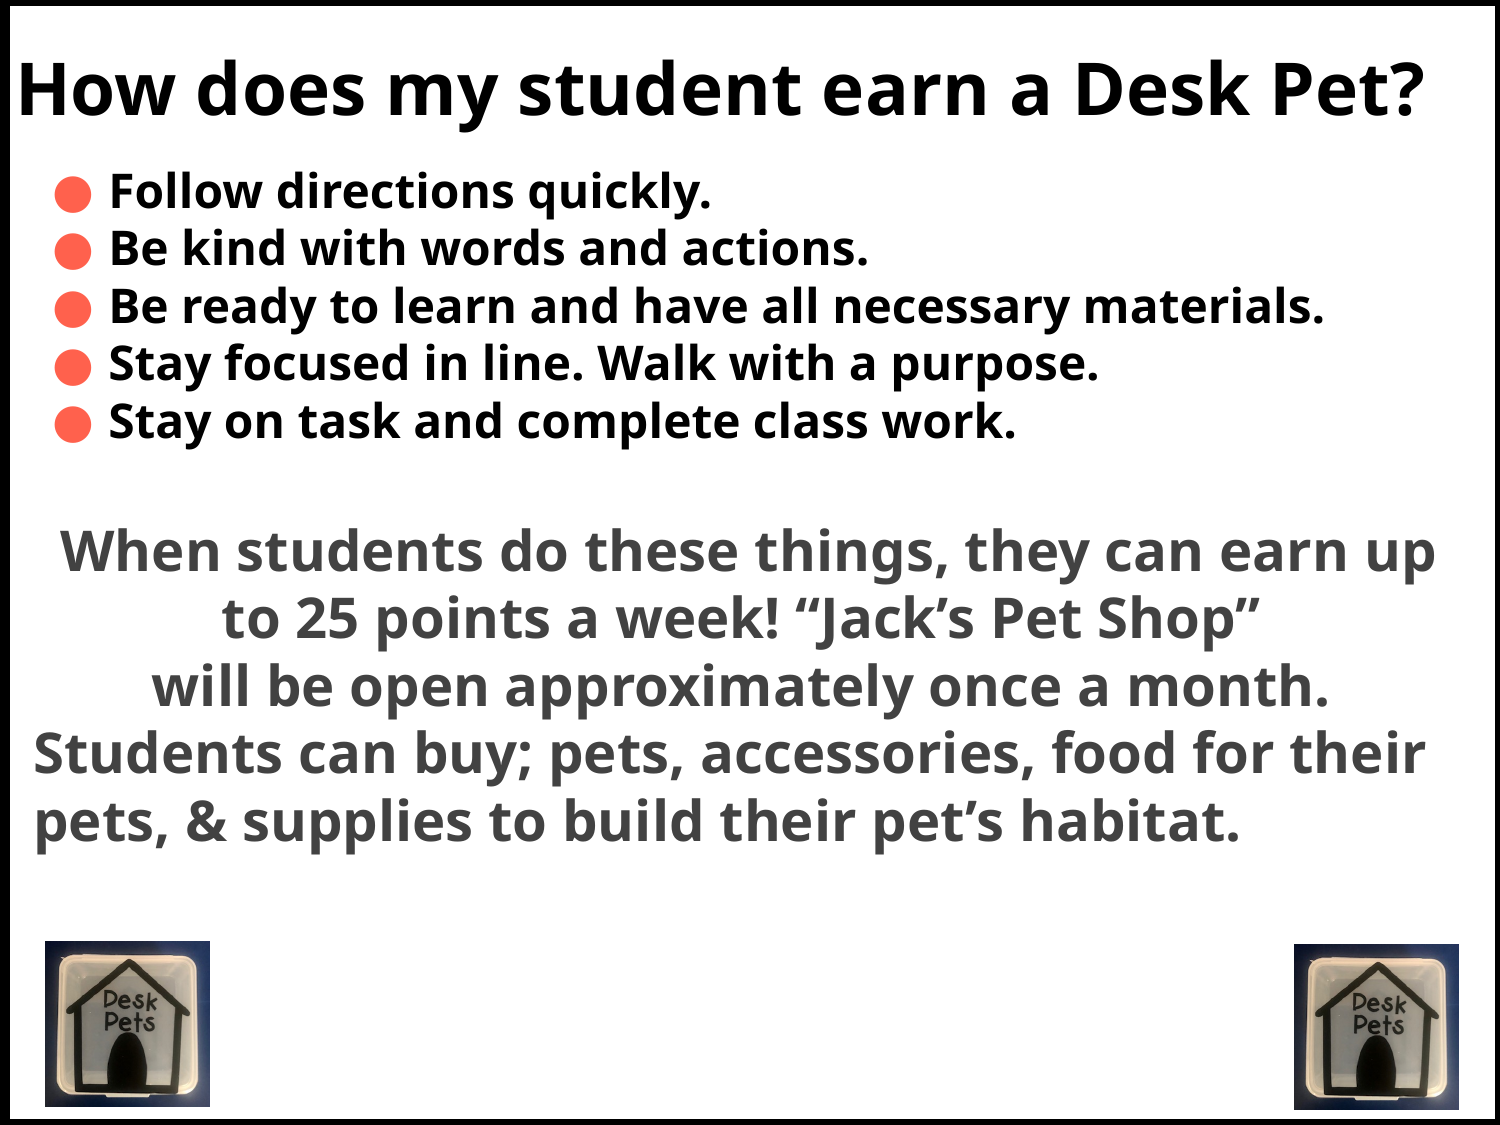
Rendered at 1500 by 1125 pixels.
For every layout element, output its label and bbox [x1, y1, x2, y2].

picture [1293, 943, 1459, 1111]
picture [44, 940, 210, 1108]
text_box [3, 0, 1500, 1125]
